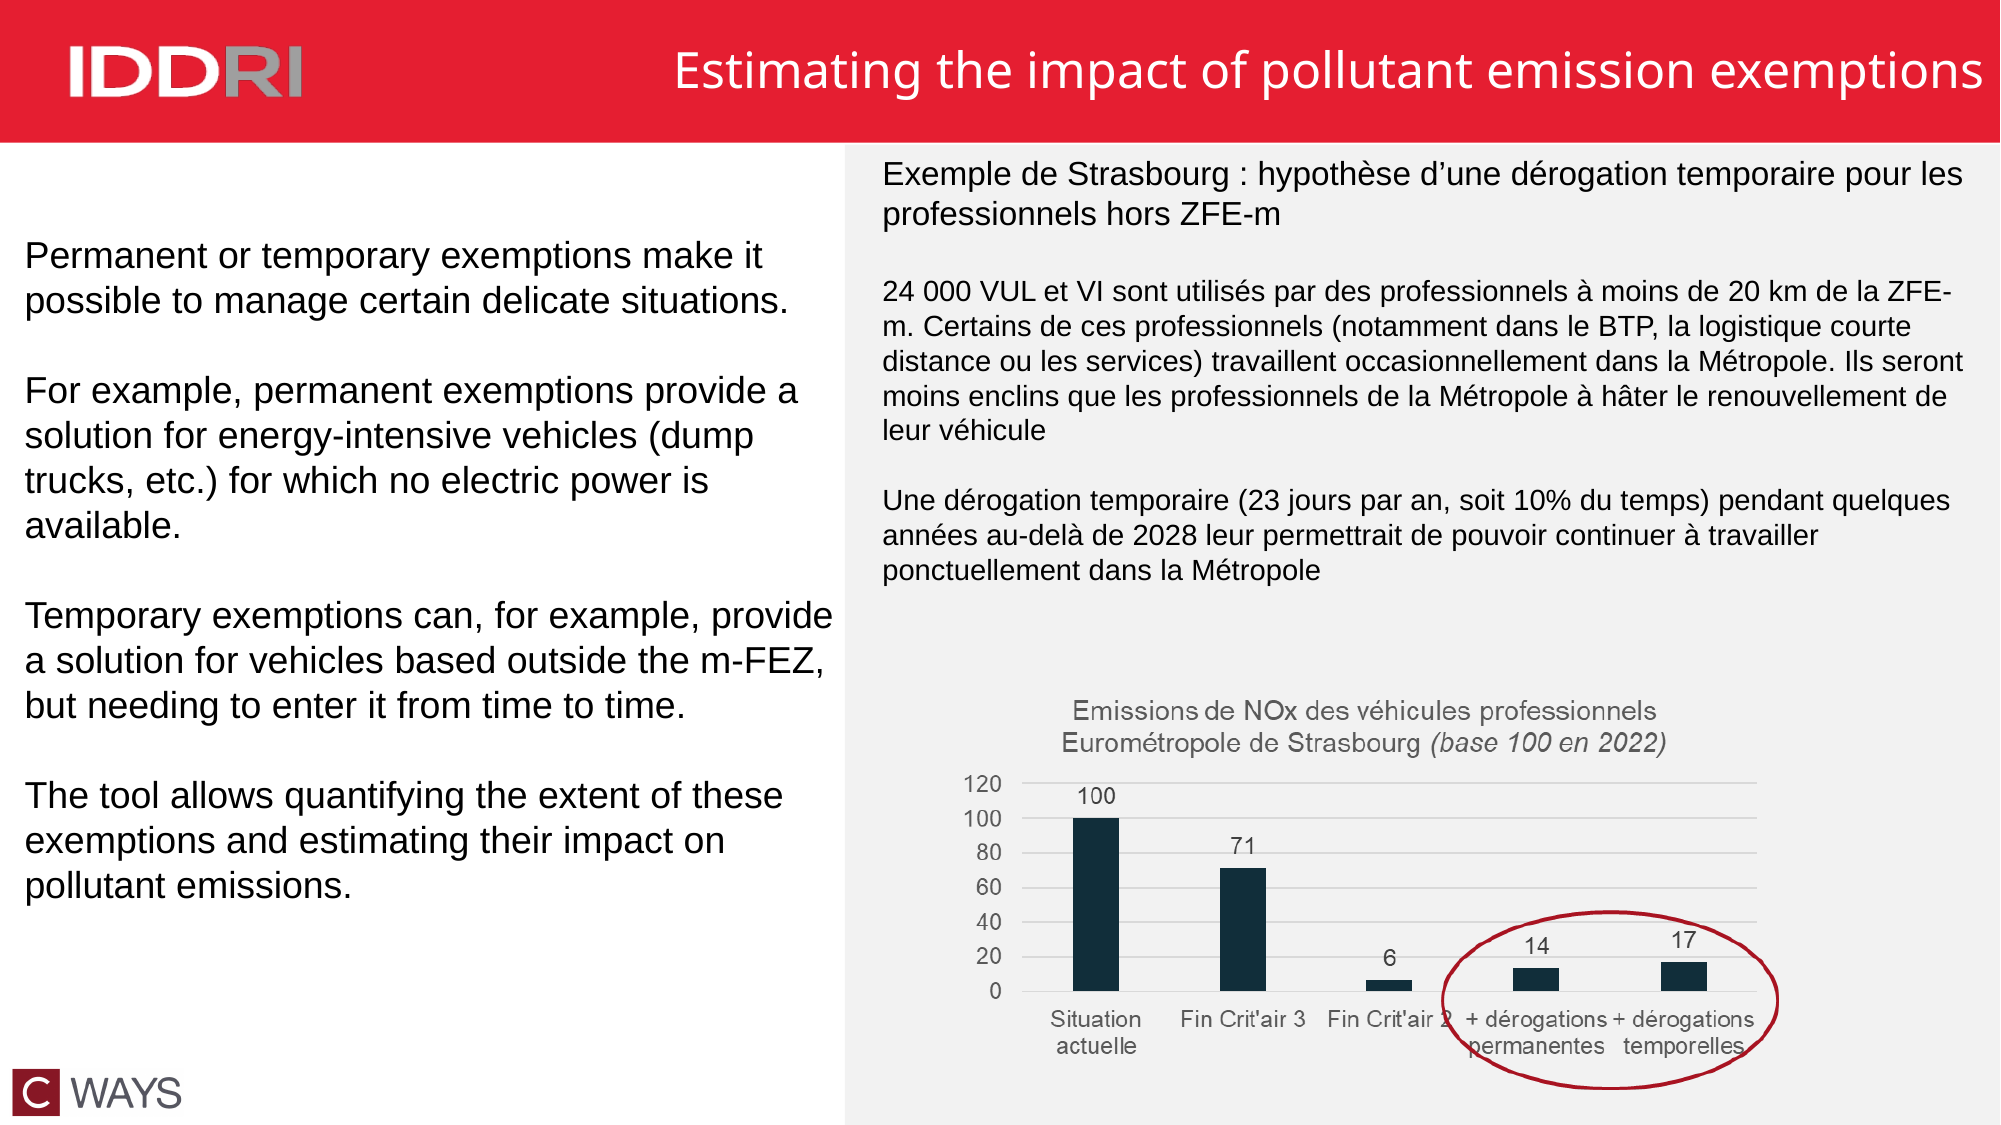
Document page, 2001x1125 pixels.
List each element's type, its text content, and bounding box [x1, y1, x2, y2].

picture [948, 679, 1780, 1090]
picture [9, 1067, 184, 1117]
picture [61, 40, 312, 102]
text_box Exemple de Strasbourg : hypothèse d’une dérogation temporaire pour les professionnels hors ZFE-m 24 000 VUL et VI sont utilisés par des professionnels à moins de 20 km de la ZFE-m. Certains de ces professionnels (notamment dans le BTP, la logistique courte distance ou les services) travaillent occasionnellement dans la Métropole. Ils seront moins enclins que les professionnels de la Métropole à hâter le renouvellement de leur véhicule Une dérogation temporaire (23 jours par an, soit 10% du temps) pendant quelques années au-delà de 2028 leur permettrait de pouvoir continuer à travailler ponctuellement dans la Métropole [843, 143, 2000, 1125]
list Estimating the impact of pollutant emission exemptions [331, 35, 2000, 103]
text_box Permanent or temporary exemptions make it possible to manage certain delicate situations. For example, permanent exemptions provide a solution for energy-intensive vehicles (dump trucks, etc.) for which no electric power is available. Temporary exemptions can, for example, provide a solution for vehicles based outside the m-FEZ, but needing to enter it from time to time. The tool allows quantifying the extent of these exemptions and estimating their impact on pollutant emissions. [9, 223, 861, 914]
